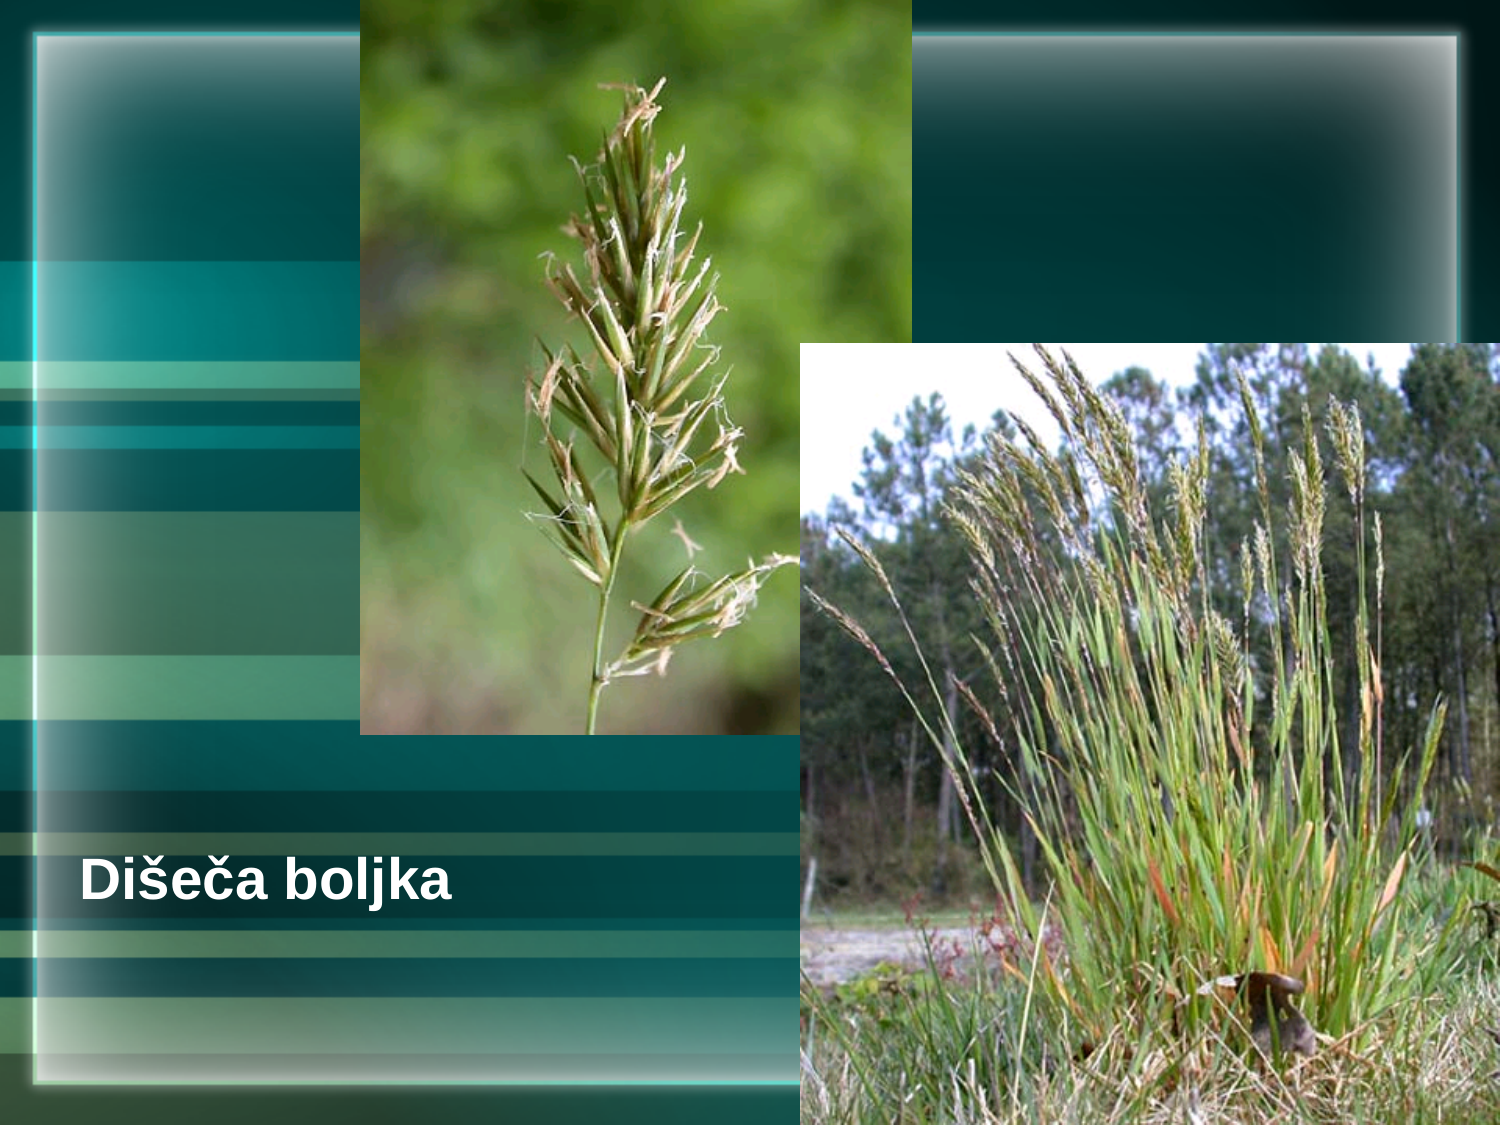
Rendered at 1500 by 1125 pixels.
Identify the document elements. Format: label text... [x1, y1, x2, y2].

text_box Dišeča boljka [64, 834, 715, 919]
picture [0, 0, 1500, 1125]
